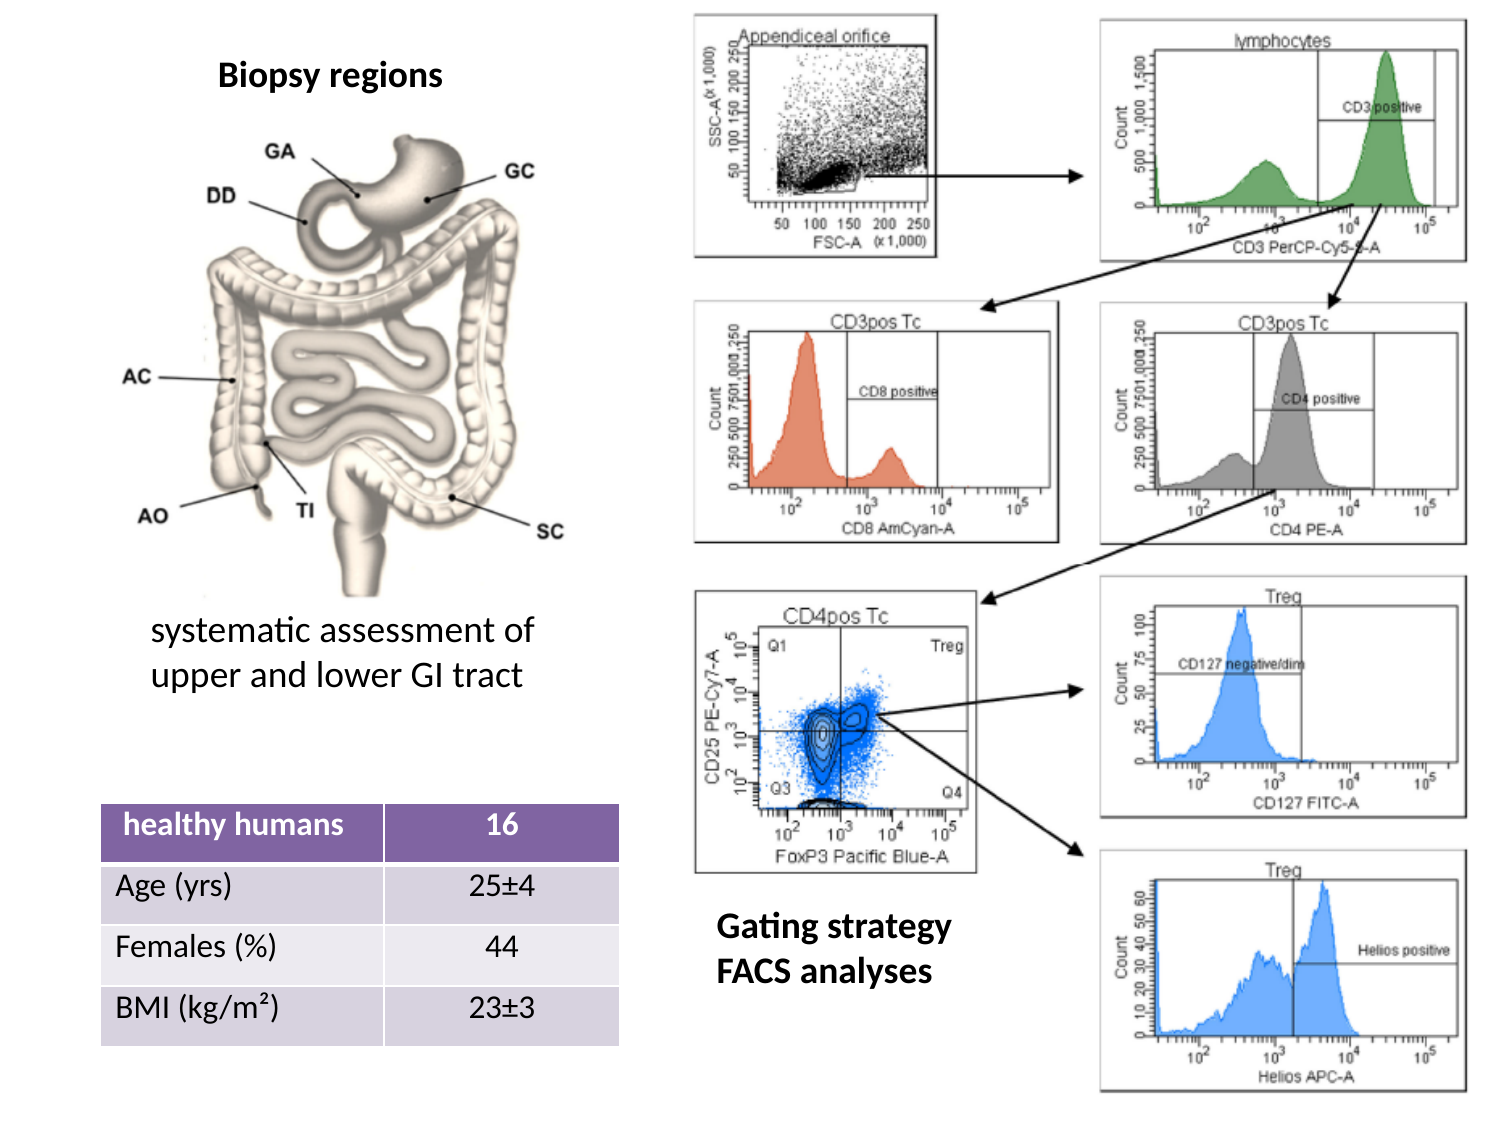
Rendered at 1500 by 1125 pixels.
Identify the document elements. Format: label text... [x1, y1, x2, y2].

table_cell 23±3 [385, 987, 619, 1046]
table_cell 44 [385, 926, 619, 985]
table_cell Age (yrs) [101, 867, 383, 924]
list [76, 101, 590, 601]
table_header 16 [385, 804, 619, 862]
table_cell Females (%) [101, 926, 383, 985]
table_cell 25±4 [385, 867, 619, 924]
table_cell BMI (kg/m²) [101, 987, 383, 1046]
table_header healthy humans [101, 804, 383, 862]
text_box Biopsy regions [203, 42, 459, 100]
text_box systematic assessment of upper and lower GI tract [135, 597, 632, 703]
picture [678, 7, 1485, 1098]
